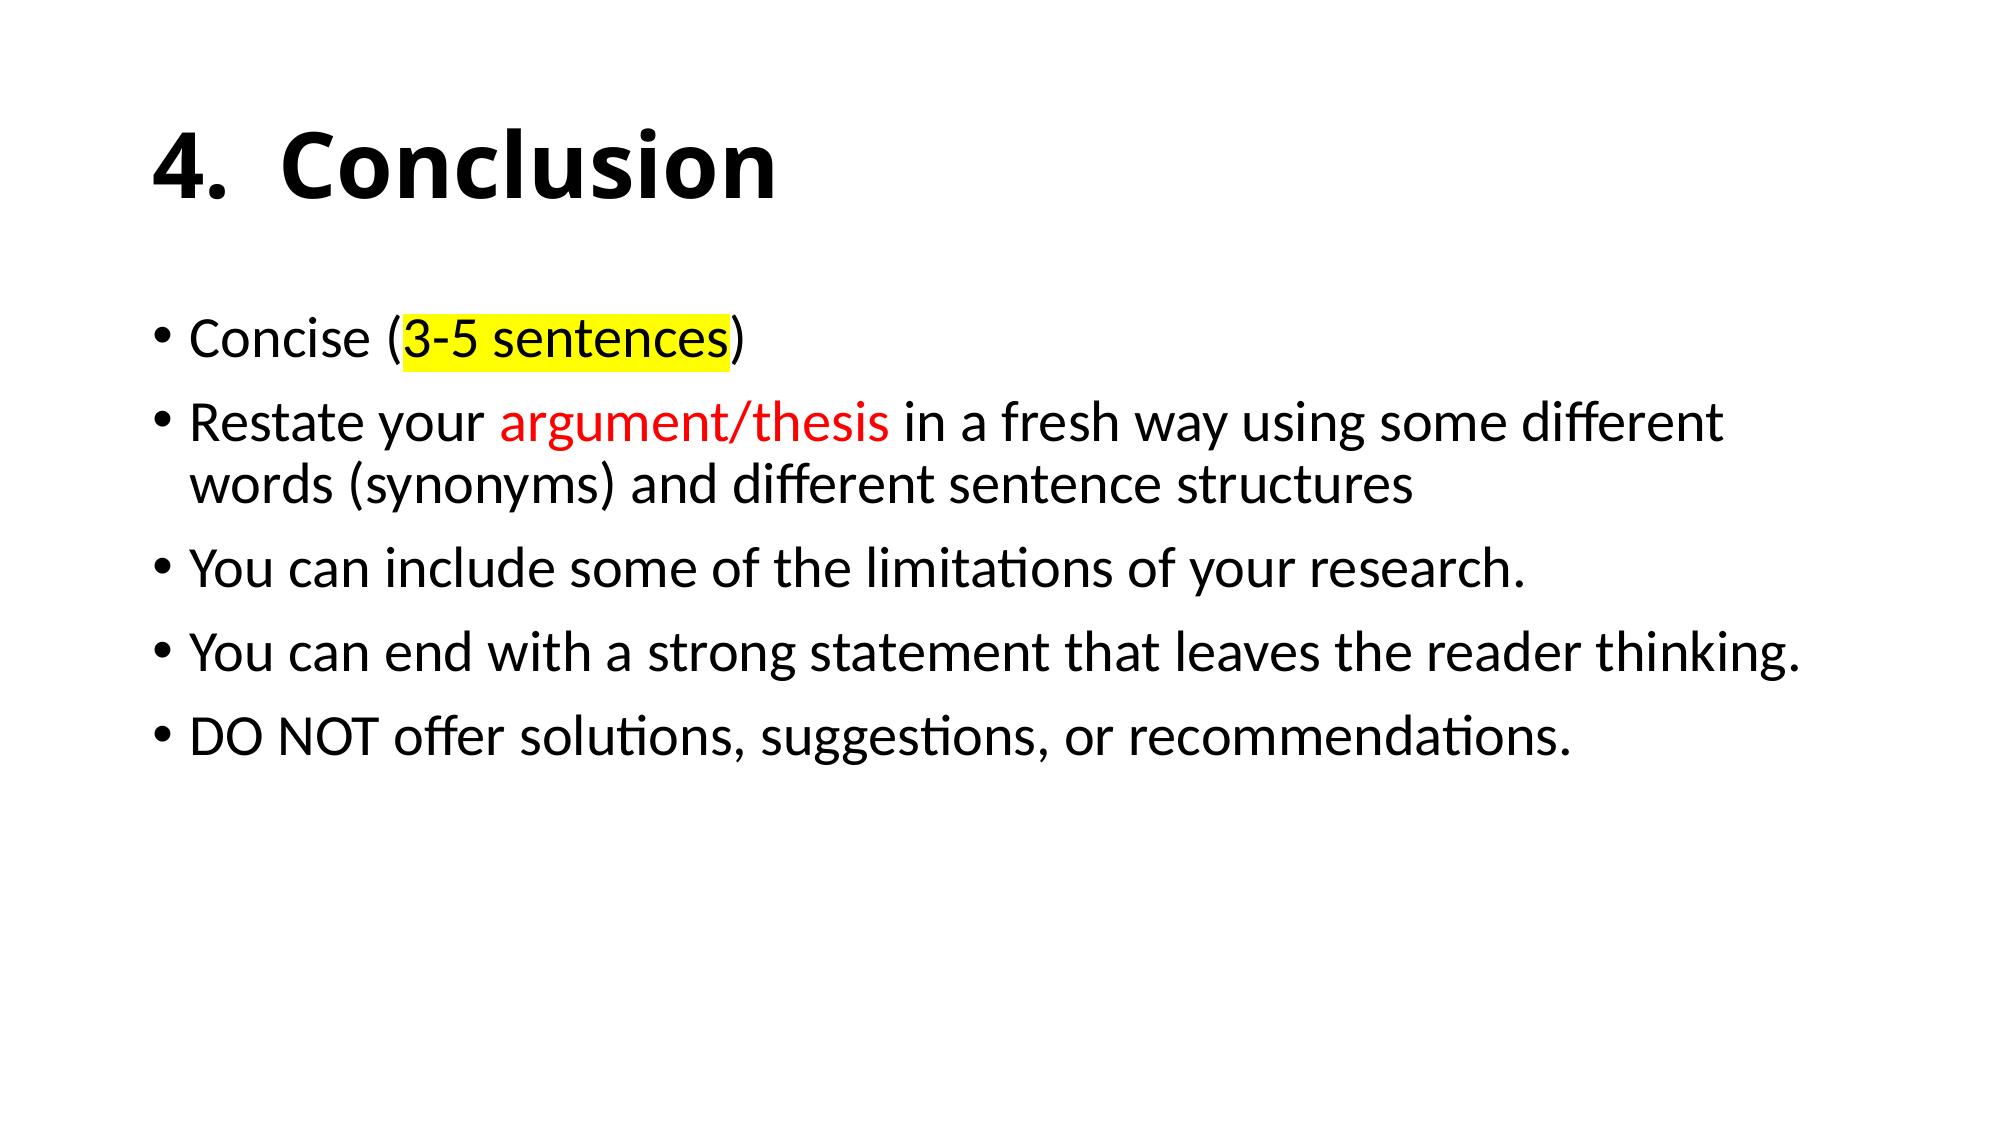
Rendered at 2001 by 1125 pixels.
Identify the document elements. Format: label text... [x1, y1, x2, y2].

title 4. Conclusion [137, 59, 1863, 278]
list Concise (3-5 sentences) Restate your argument/thesis in a fresh way using some different words (synonyms) and different sentence structures You can include some of the limitations of your research. You can end with a strong statement that leaves the reader thinking. DO NOT offer solutions, suggestions, or recommendations. [137, 299, 1863, 1014]
